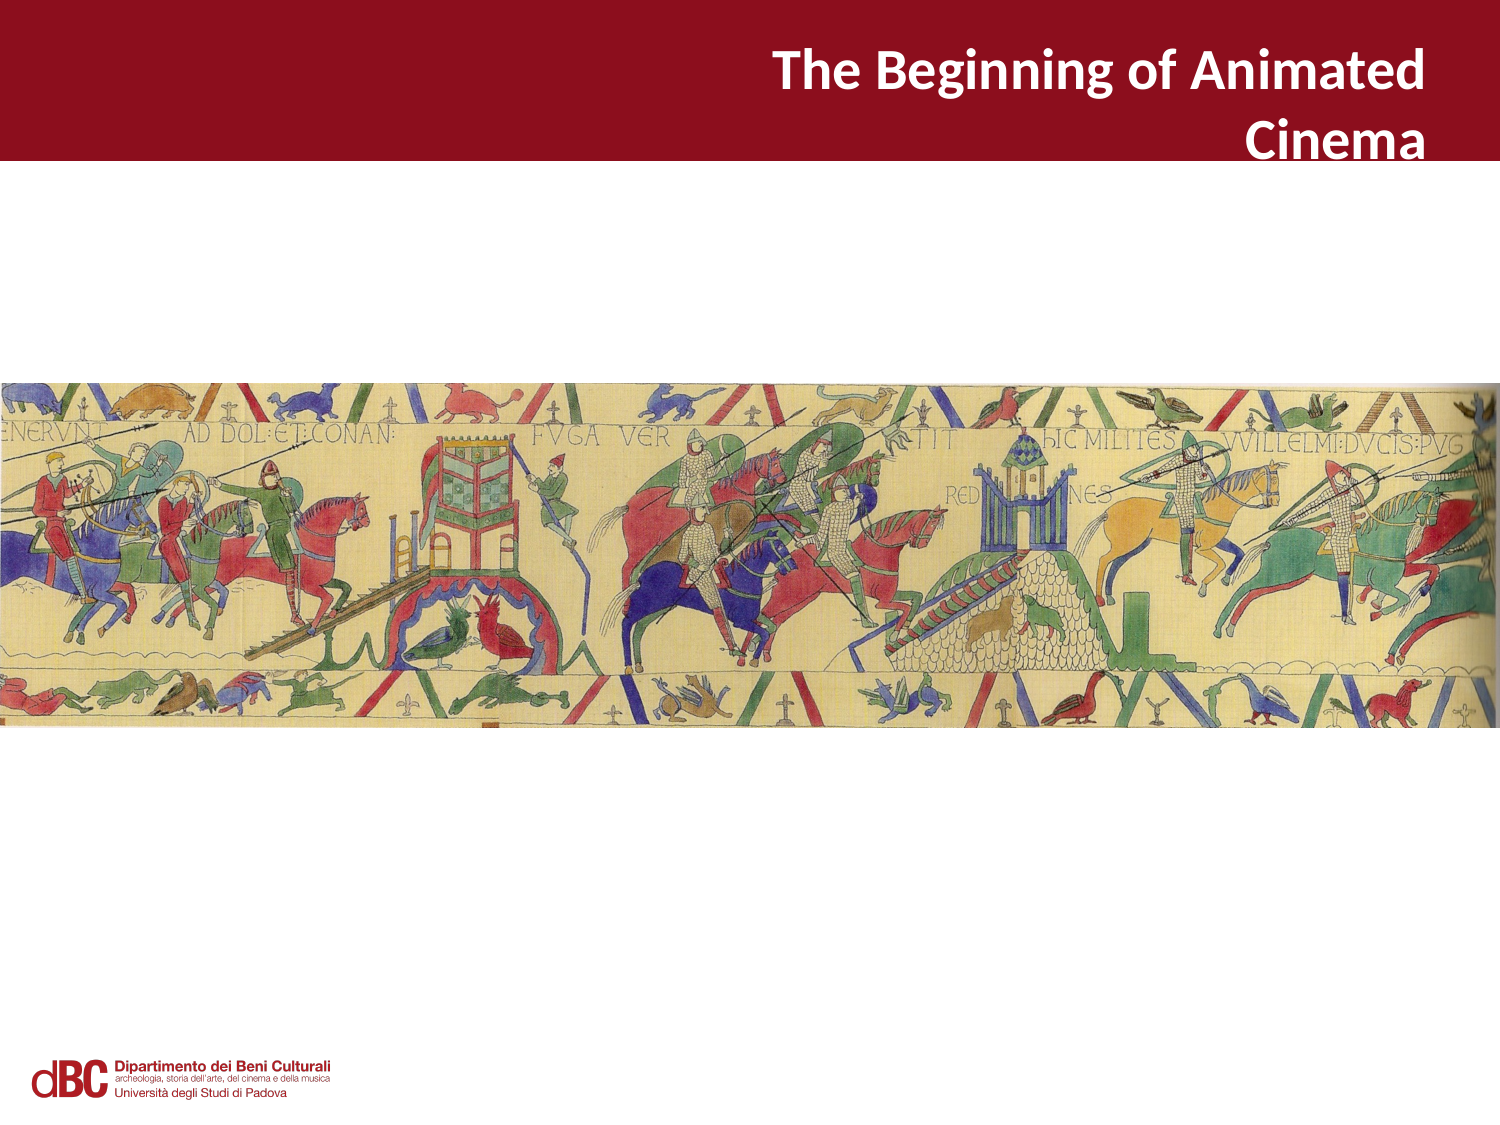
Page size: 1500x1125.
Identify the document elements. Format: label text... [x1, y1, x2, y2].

picture [29, 1058, 337, 1104]
text_box The Beginning of Animated Cinema Émile Cohl [577, 30, 1428, 141]
picture [0, 383, 1500, 728]
text_box [0, 0, 1500, 161]
